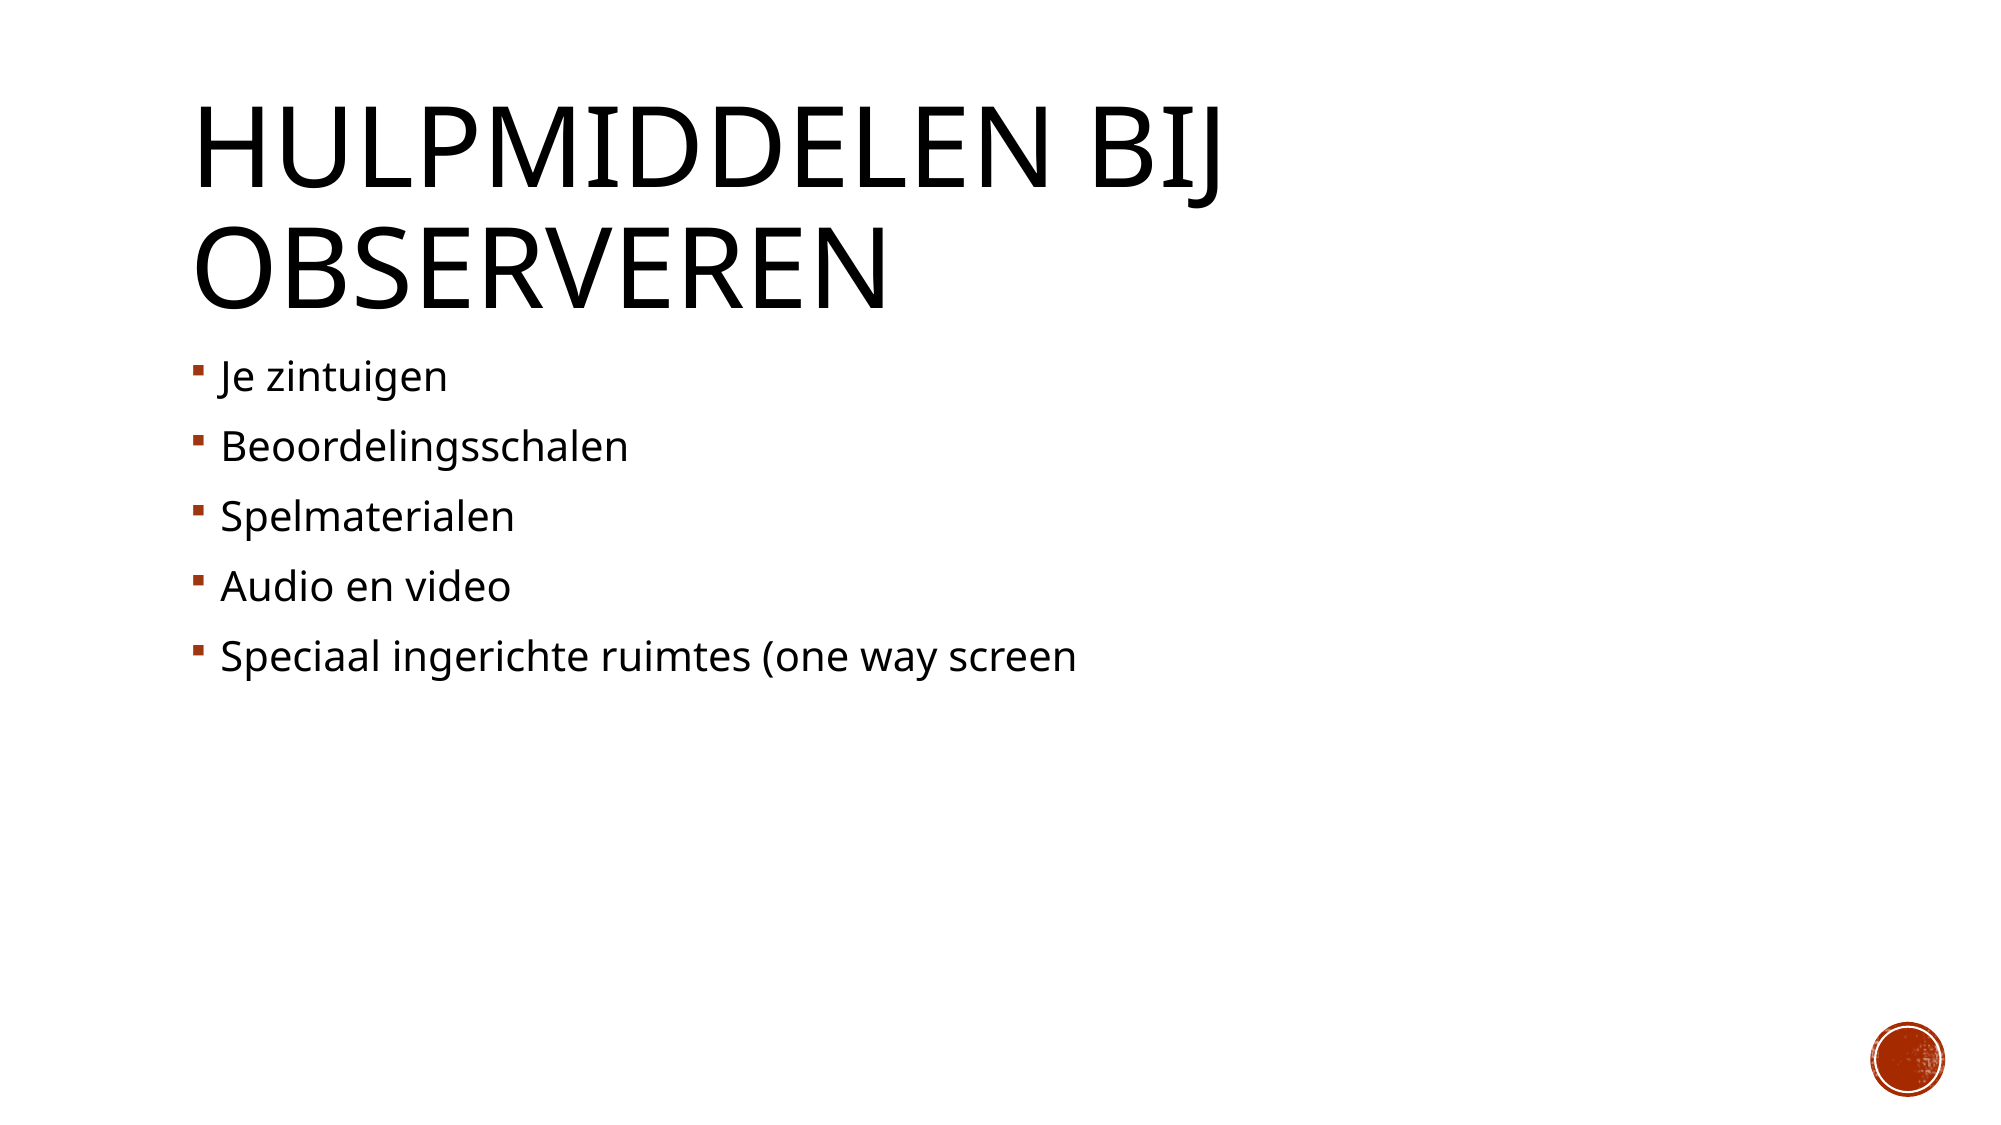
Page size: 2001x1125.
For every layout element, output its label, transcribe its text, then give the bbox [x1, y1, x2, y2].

list Je zintuigen Beoordelingsschalen Spelmaterialen Audio en video Speciaal ingerichte ruimtes (one way screen [175, 348, 1826, 1013]
title Hulpmiddelen bij observeren [175, 79, 1826, 344]
